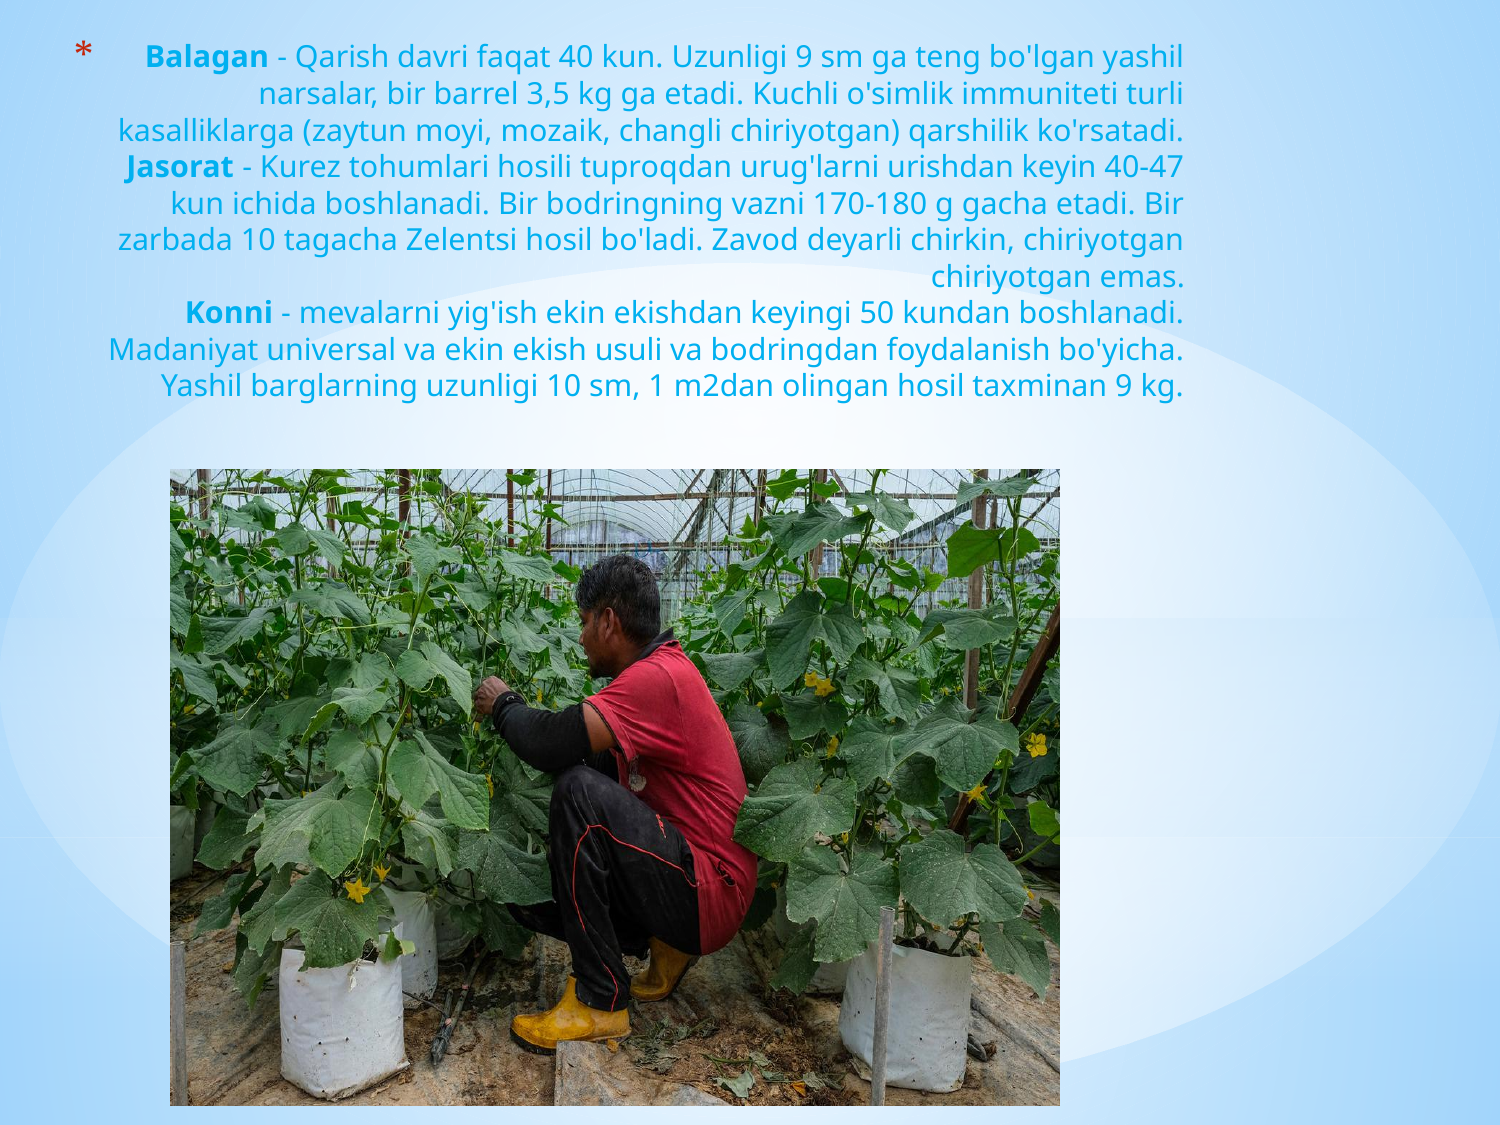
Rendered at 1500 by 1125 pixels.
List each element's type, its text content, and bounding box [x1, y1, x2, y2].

title Balagan - Qarish davri faqat 40 kun. Uzunligi 9 sm ga teng bo'lgan yashil narsalar, bir barrel 3,5 kg ga etadi. Kuchli o'simlik immuniteti turli kasalliklarga (zaytun moyi, mozaik, changli chiriyotgan) qarshilik ko'rsatadi. Jasorat - Kurez tohumlari hosili tuproqdan urug'larni urishdan keyin 40-47 kun ichida boshlanadi. Bir bodringning vazni 170-180 g gacha etadi. Bir zarbada 10 tagacha Zelentsi hosil bo'ladi. Zavod deyarli chirkin, chiriyotgan chiriyotgan emas. Konni - mevalarni yig'ish ekin ekishdan keyingi 50 kundan boshlanadi. Madaniyat universal va ekin ekish usuli va bodringdan foydalanish bo'yicha. Yashil barglarning uzunligi 10 sm, 1 m2dan olingan hosil taxminan 9 kg. [25, 29, 1201, 457]
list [170, 468, 1061, 1106]
